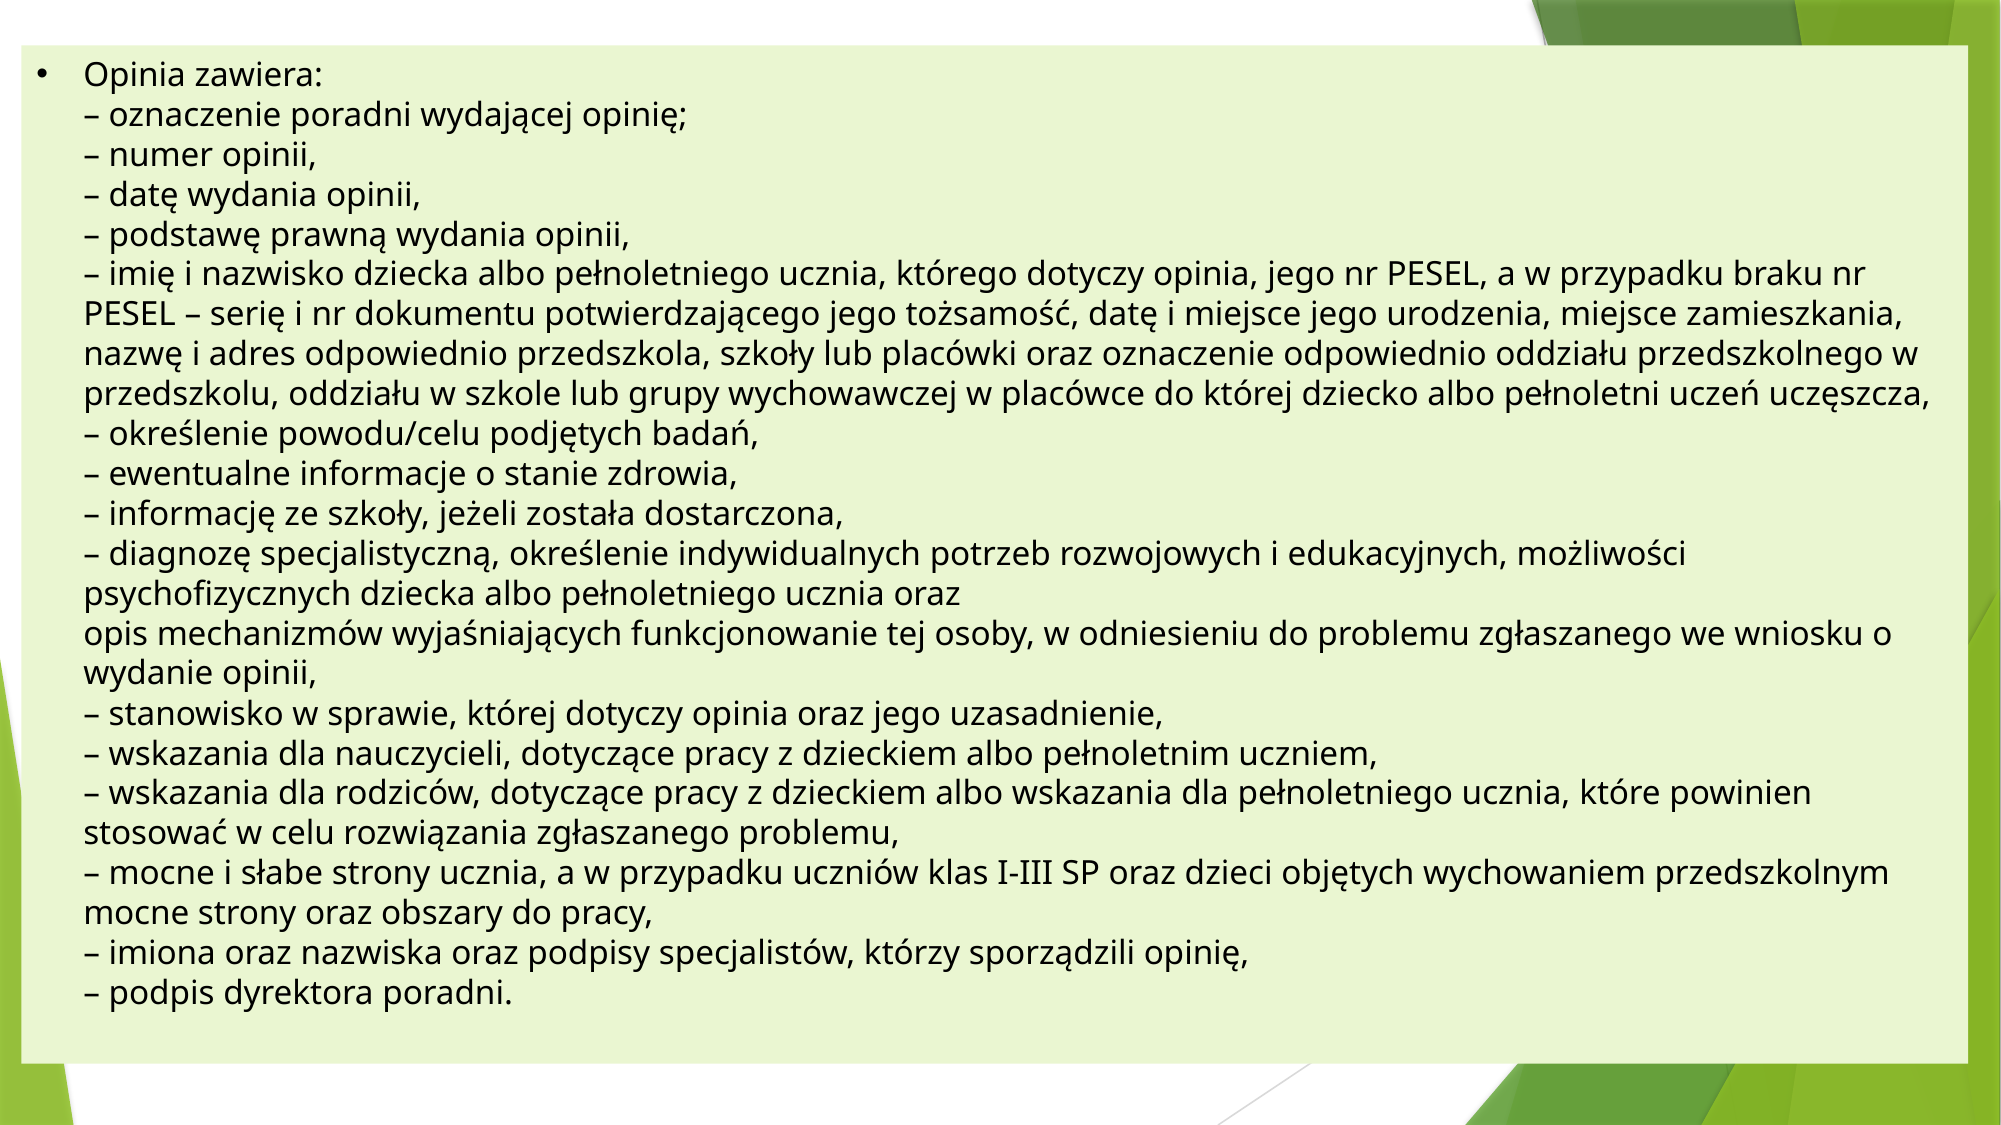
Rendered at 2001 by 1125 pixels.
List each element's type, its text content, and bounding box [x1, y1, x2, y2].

text_box Opinia zawiera: – oznaczenie poradni wydającej opinię; – numer opinii, – datę wydania opinii, – podstawę prawną wydania opinii, – imię i nazwisko dziecka albo pełnoletniego ucznia, którego dotyczy opinia, jego nr PESEL, a w przypadku braku nr PESEL – serię i nr dokumentu potwierdzającego jego tożsamość, datę i miejsce jego urodzenia, miejsce zamieszkania, nazwę i adres odpowiednio przedszkola, szkoły lub placówki oraz oznaczenie odpowiednio oddziału przedszkolnego w przedszkolu, oddziału w szkole lub grupy wychowawczej w placówce do której dziecko albo pełnoletni uczeń uczęszcza, – określenie powodu/celu podjętych badań, – ewentualne informacje o stanie zdrowia, – informację ze szkoły, jeżeli została dostarczona, – diagnozę specjalistyczną, określenie indywidualnych potrzeb rozwojowych i edukacyjnych, możliwości psychofizycznych dziecka albo pełnoletniego ucznia oraz opis mechanizmów wyjaśniających funkcjonowanie tej osoby, w odniesieniu do problemu zgłaszanego we wniosku o wydanie opinii, – stanowisko w sprawie, której dotyczy opinia oraz jego uzasadnienie, – wskazania dla nauczycieli, dotyczące pracy z dzieckiem albo pełnoletnim uczniem, – wskazania dla rodziców, dotyczące pracy z dzieckiem albo wskazania dla pełnoletniego ucznia, które powinien stosować w celu rozwiązania zgłaszanego problemu, – mocne i słabe strony ucznia, a w przypadku uczniów klas I-III SP oraz dzieci objętych wychowaniem przedszkolnym mocne strony oraz obszary do pracy, – imiona oraz nazwiska oraz podpisy specjalistów, którzy sporządzili opinię, – podpis dyrektora poradni. [21, 45, 1969, 1064]
